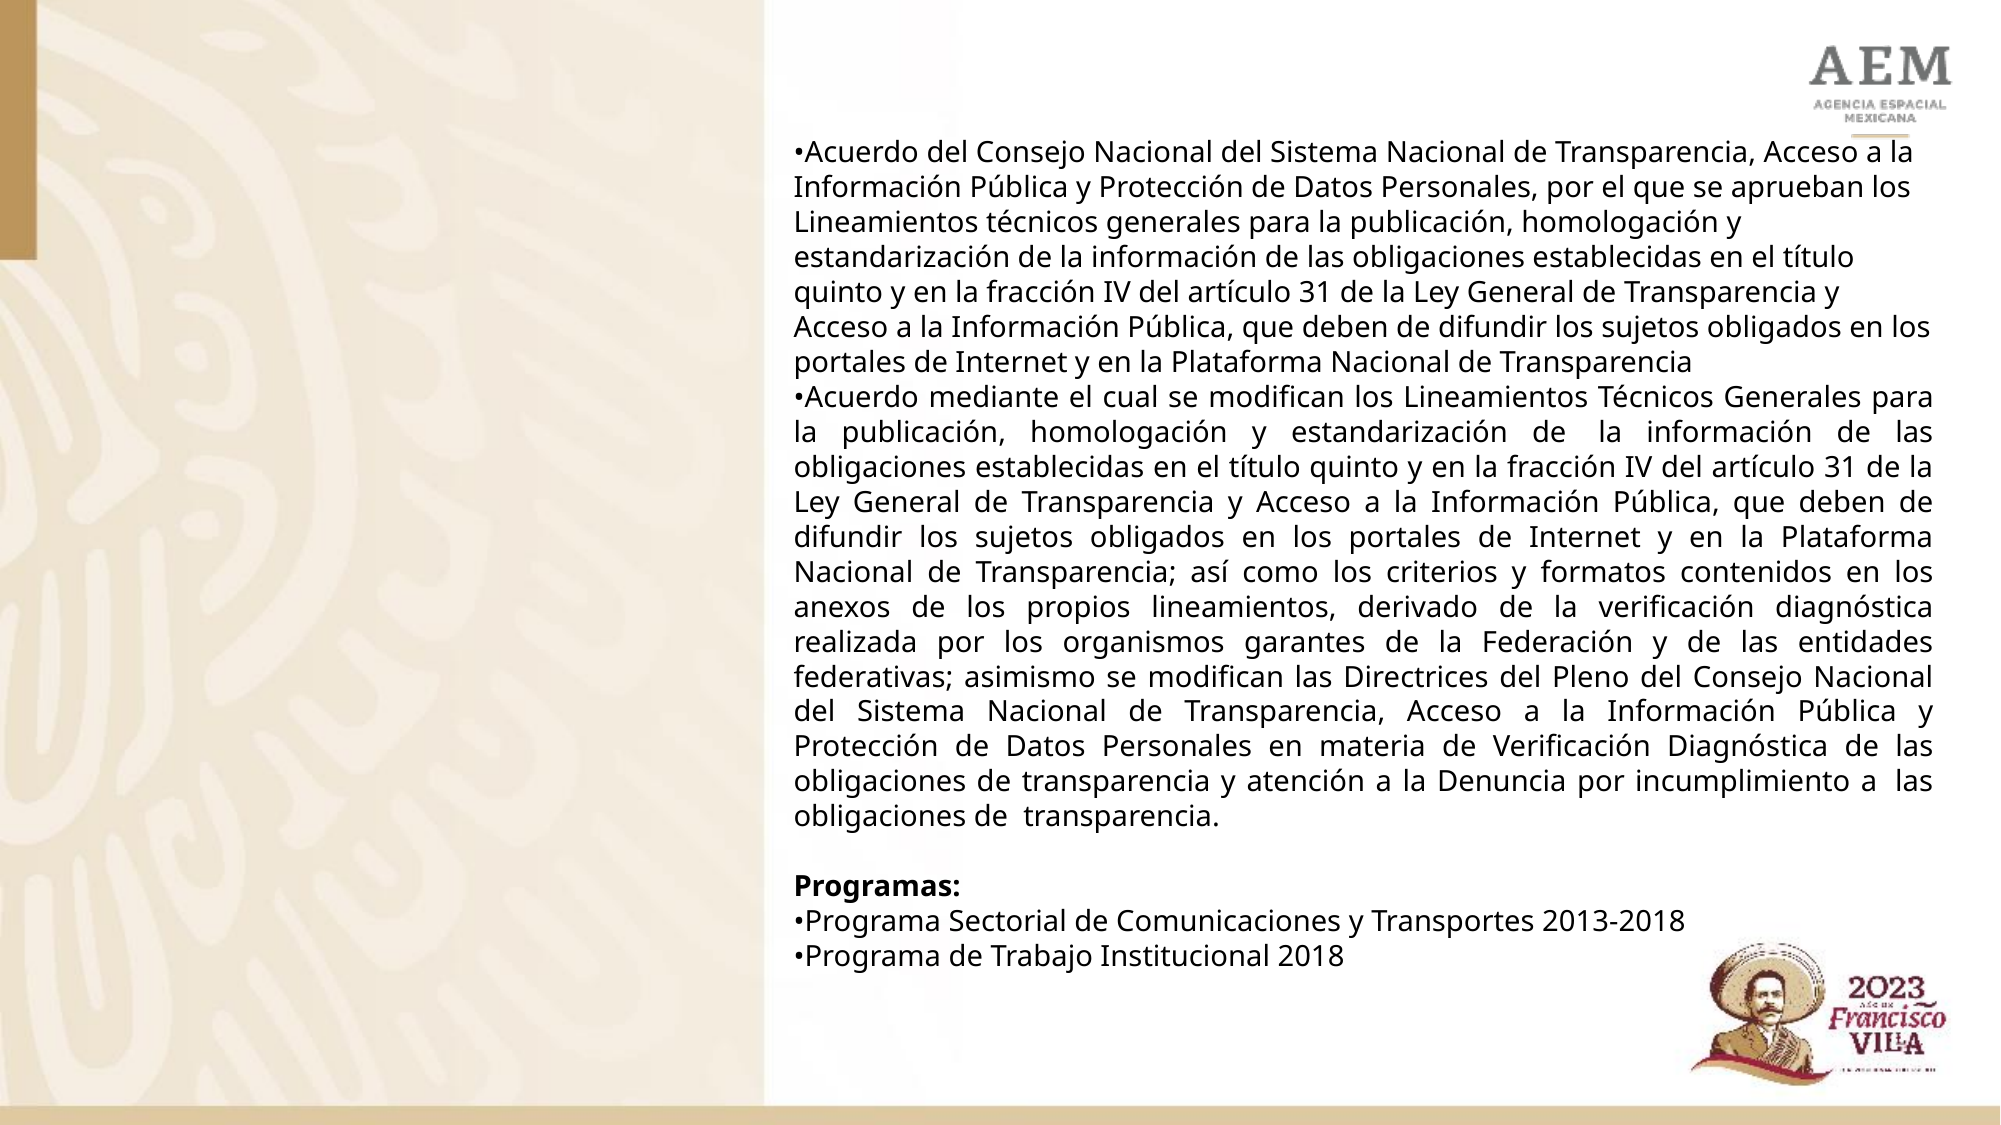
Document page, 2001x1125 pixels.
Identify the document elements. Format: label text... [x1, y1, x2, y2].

text_box •Acuerdo del Consejo Nacional del Sistema Nacional de Transparencia, Acceso a la Información Pública y Protección de Datos Personales, por el que se aprueban los Lineamientos técnicos generales para la publicación, homologación y estandarización de la información de las obligaciones establecidas en el título quinto y en la fracción IV del artículo 31 de la Ley General de Transparencia y Acceso a la Información Pública, que deben de difundir los sujetos obligados en los portales de Internet y en la Plataforma Nacional de Transparencia •Acuerdo mediante el cual se modifican los Lineamientos Técnicos Generales para la publicación, homologación y estandarización de la información de las obligaciones establecidas en el título quinto y en la fracción IV del artículo 31 de la Ley General de Transparencia y Acceso a la Información Pública, que deben de difundir los sujetos obligados en los portales de Internet y en la Plataforma Nacional de Transparencia; así como los criterios y formatos contenidos en los anexos de los propios lineamientos, derivado de la verificación diagnóstica realizada por los organismos garantes de la Federación y de las entidades federativas; asimismo se modifican las Directrices del Pleno del Consejo Nacional del Sistema Nacional de Transparencia, Acceso a la Información Pública y Protección de Datos Personales en materia de Verificación Diagnóstica de las obligaciones de transparencia y atención a la Denuncia por incumplimiento a las obligaciones de transparencia. Programas: •Programa Sectorial de Comunicaciones y Transportes 2013-2018 •Programa de Trabajo Institucional 2018 [778, 125, 1950, 1015]
picture [0, 0, 2001, 1125]
